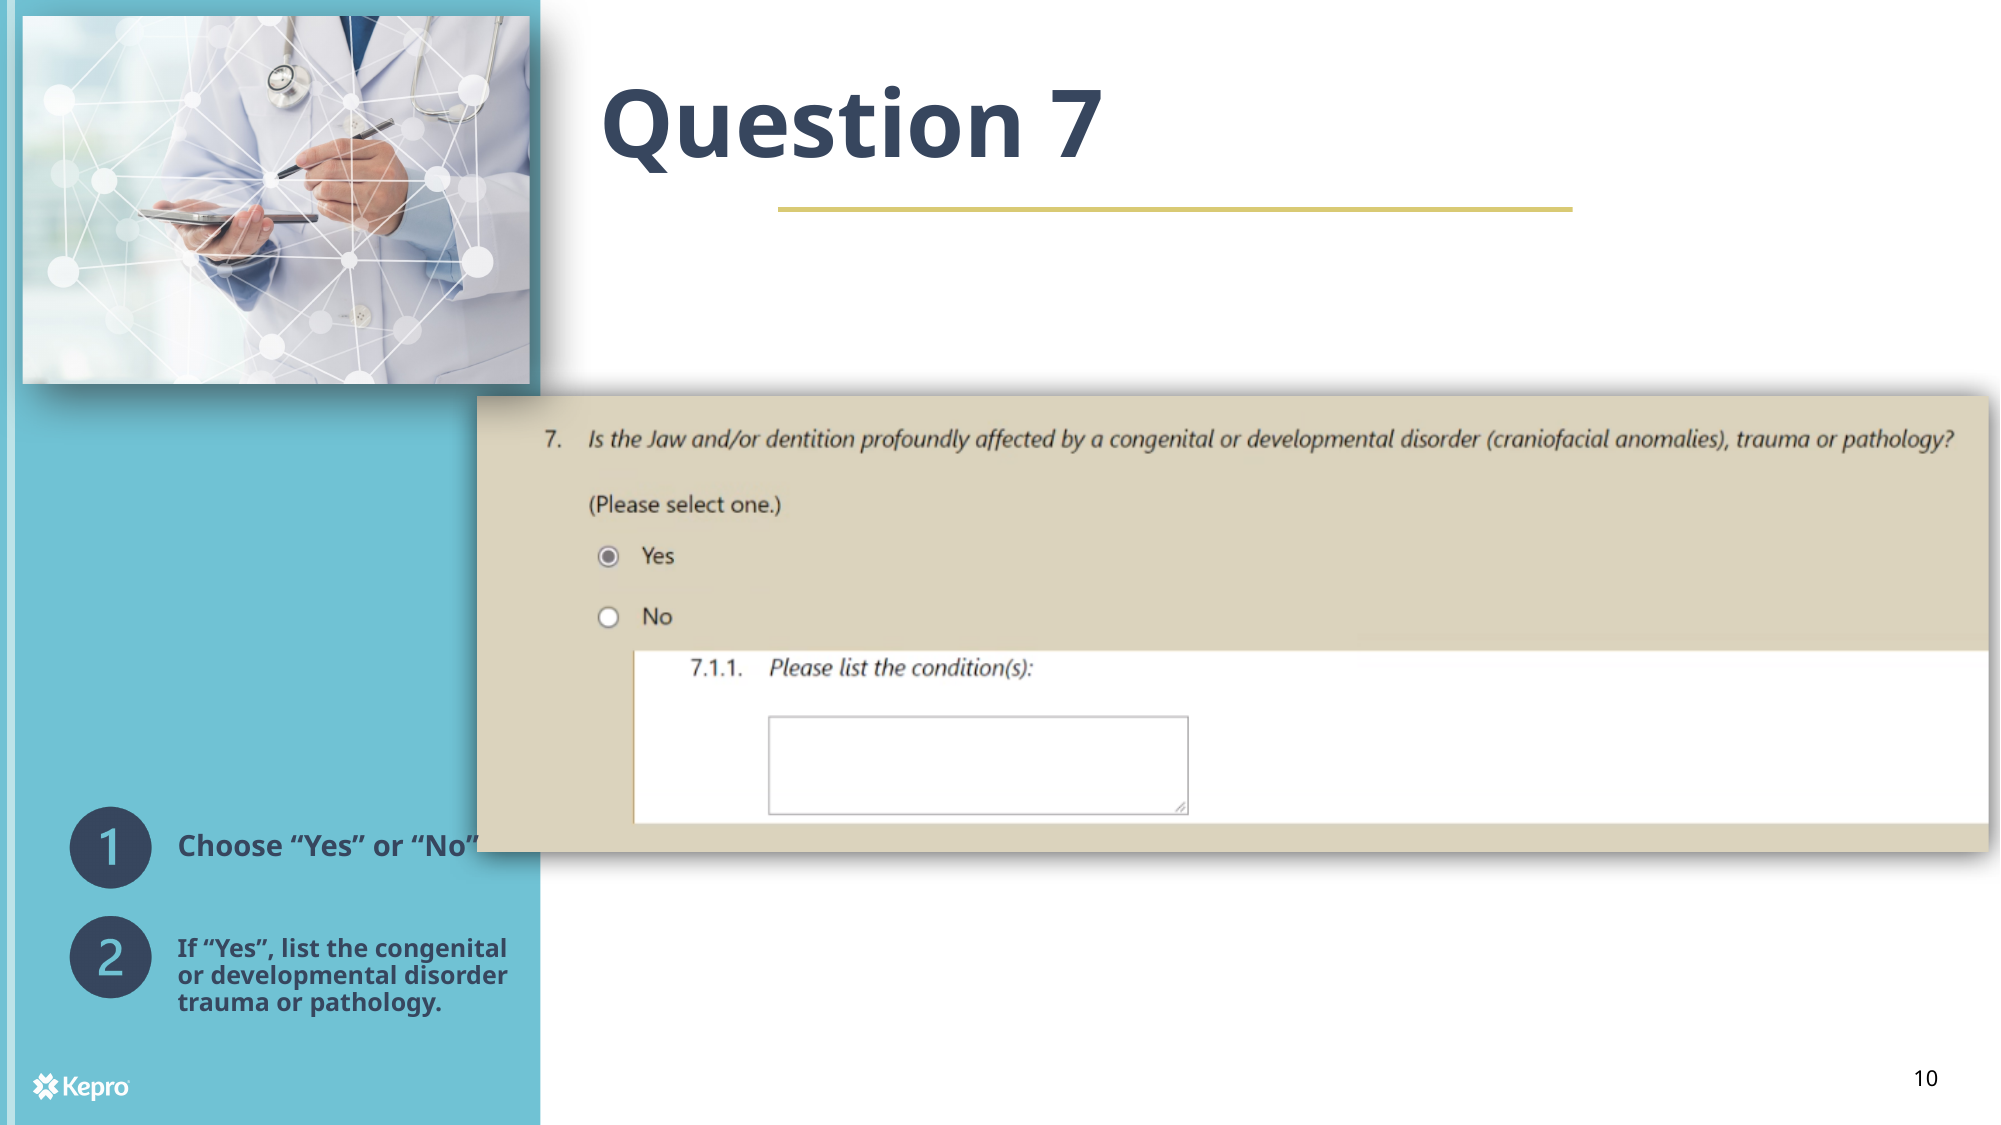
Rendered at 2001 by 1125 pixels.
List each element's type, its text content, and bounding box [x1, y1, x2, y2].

picture [22, 15, 530, 388]
slide_number 10 [1913, 1055, 2000, 1105]
picture [59, 905, 162, 1009]
picture [33, 1073, 130, 1101]
text_box If “Yes”, list the congenital or developmental disorder trauma or pathology. [177, 928, 545, 1009]
picture [477, 396, 1989, 853]
picture [59, 796, 162, 900]
text_box Choose “Yes” or “No” [177, 824, 525, 904]
title Question 7 [599, 96, 1521, 158]
